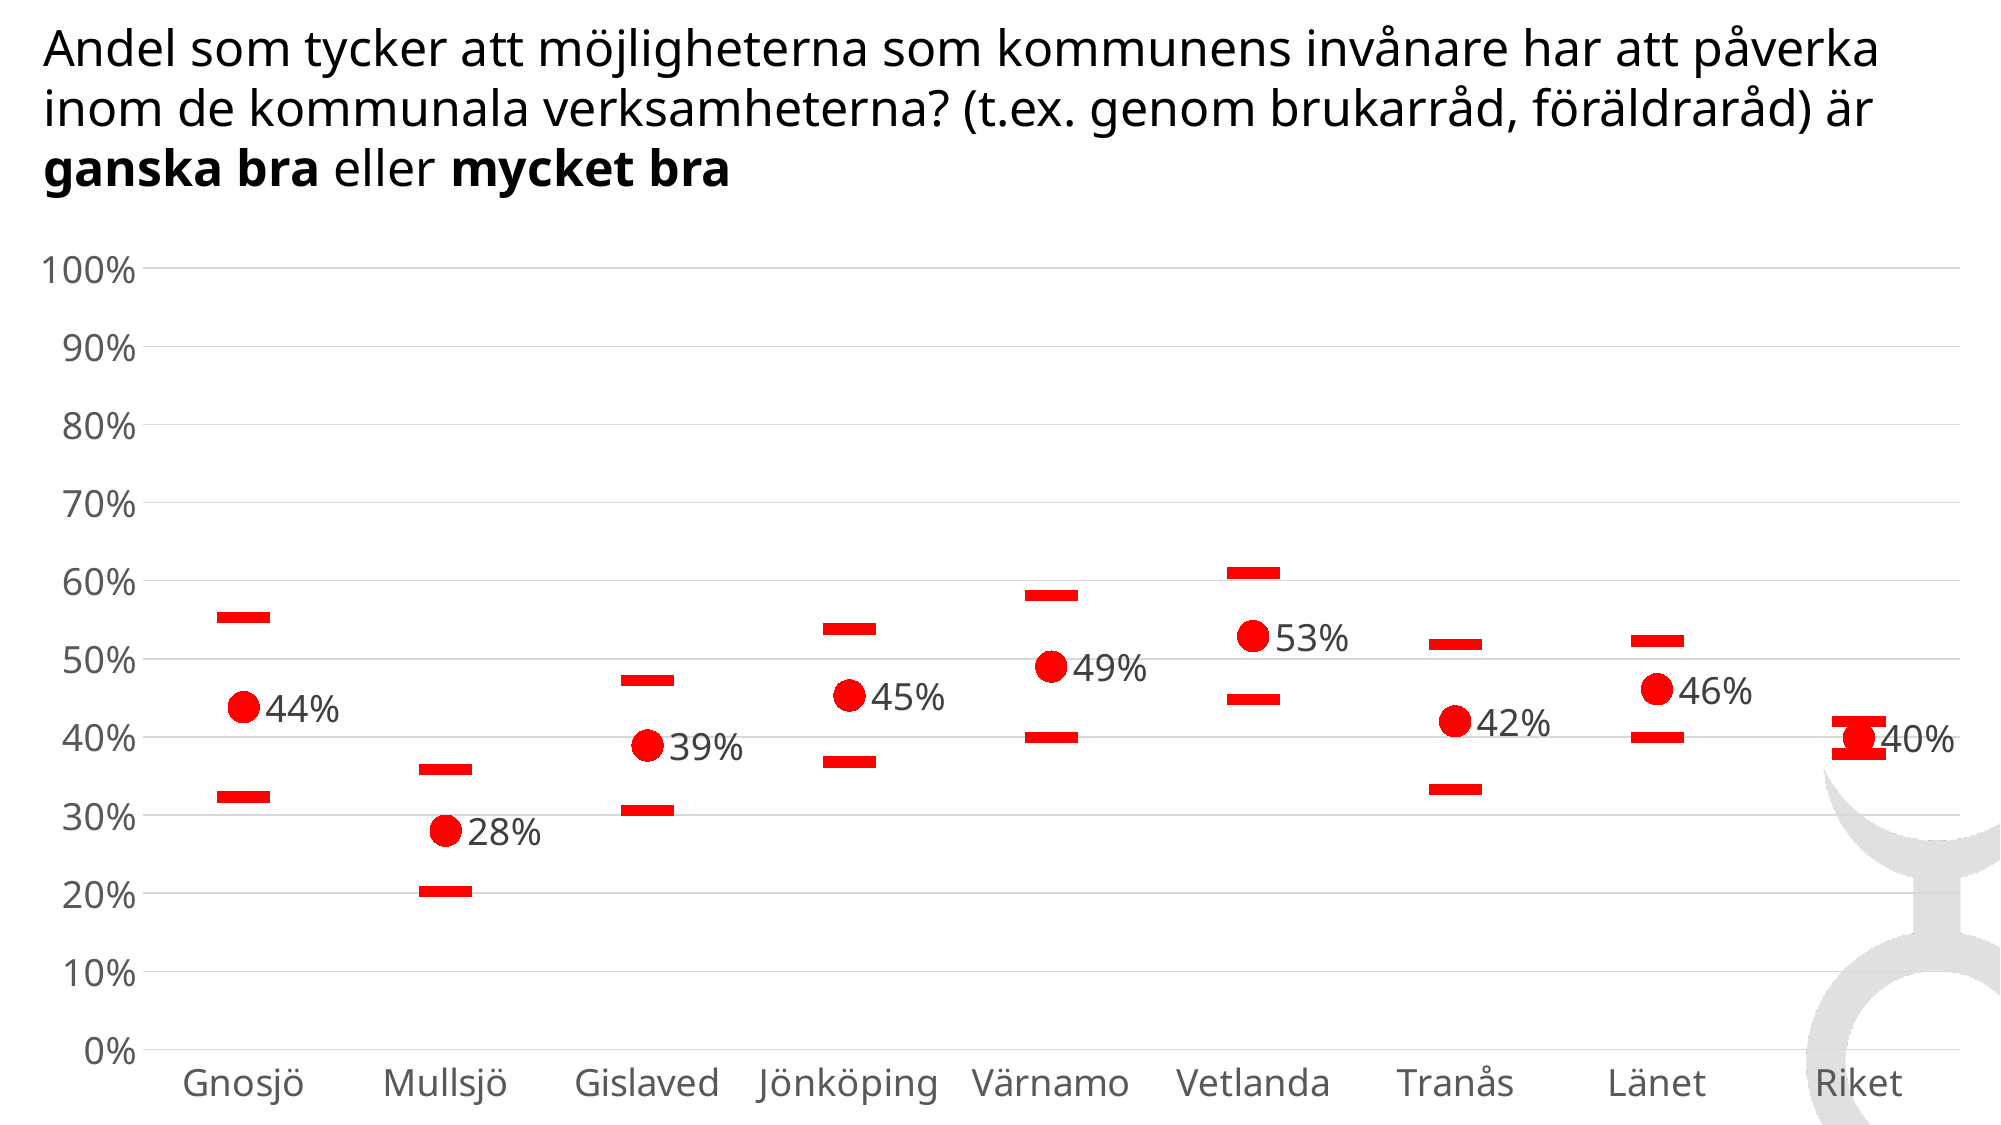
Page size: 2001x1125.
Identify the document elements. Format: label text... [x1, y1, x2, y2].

chart [0, 224, 2000, 1125]
title Andel som tycker att möjligheterna som kommunens invånare har att påverka inom de kommunala verksamheterna? (t.ex. genom brukarråd, föräldraråd) är ganska bra eller mycket bra [43, 64, 1908, 197]
